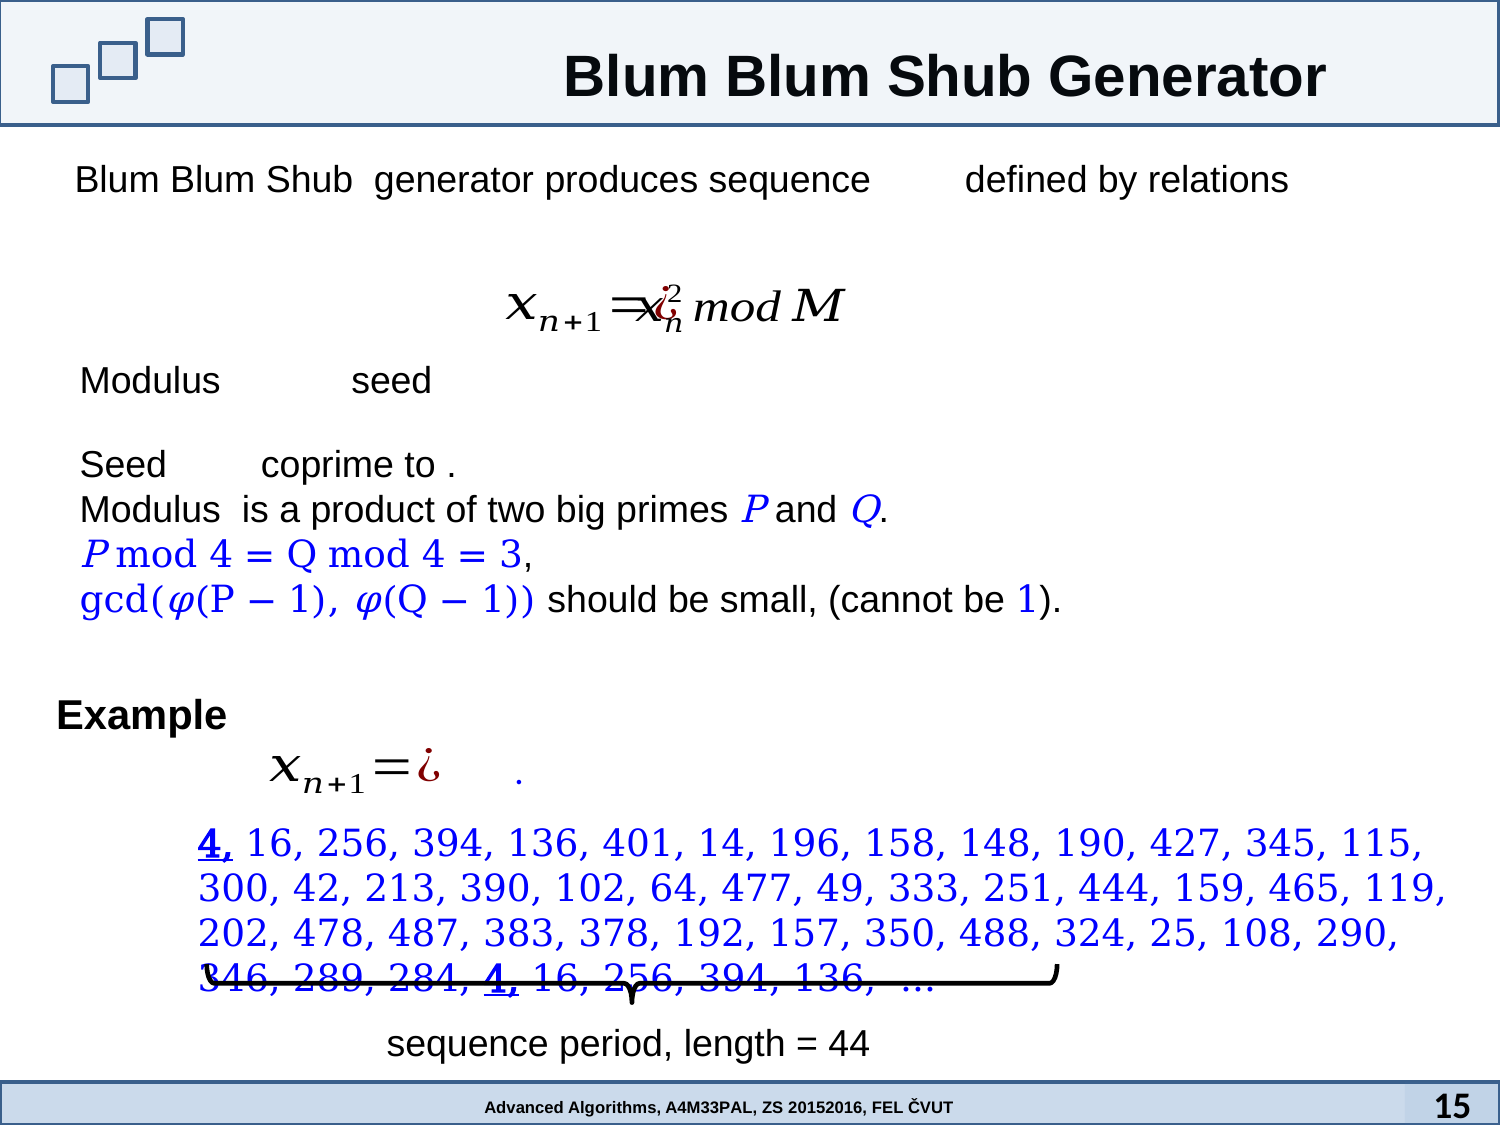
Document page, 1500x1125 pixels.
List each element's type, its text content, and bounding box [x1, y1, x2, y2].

text_box sequence period, length = 44 [371, 1011, 975, 1072]
text_box [0, 1080, 1403, 1125]
text_box [145, 17, 185, 57]
text_box Advanced Algorithms, A4M33PAL, ZS 20152016, FEL ČVUT [469, 1089, 969, 1125]
text_box [51, 64, 90, 104]
text_box [98, 41, 138, 80]
text_box Blum Blum Shub generator produces sequence defined by relations [59, 147, 1305, 208]
text_box seed [336, 348, 526, 409]
text_box 4, 16, 256, 394, 136, 401, 14, 196, 158, 148, 190, 427, 345, 115, 300, 42, 213, 390, 102, 64, 477, 49, 333, 251, 444, 159, 465, 119, 202, 478, 487, 383, 378, 192, 157, 350, 488, 324, 25, 108, 290, 346, 289, 284, 4, 16, 256, 394, 136, ... [183, 812, 1471, 1007]
text_box Modulus [64, 348, 254, 409]
text_box [205, 964, 1058, 1004]
text_box 15 [1403, 1080, 1500, 1125]
text_box [0, 0, 1500, 127]
text_box Example [41, 680, 278, 746]
